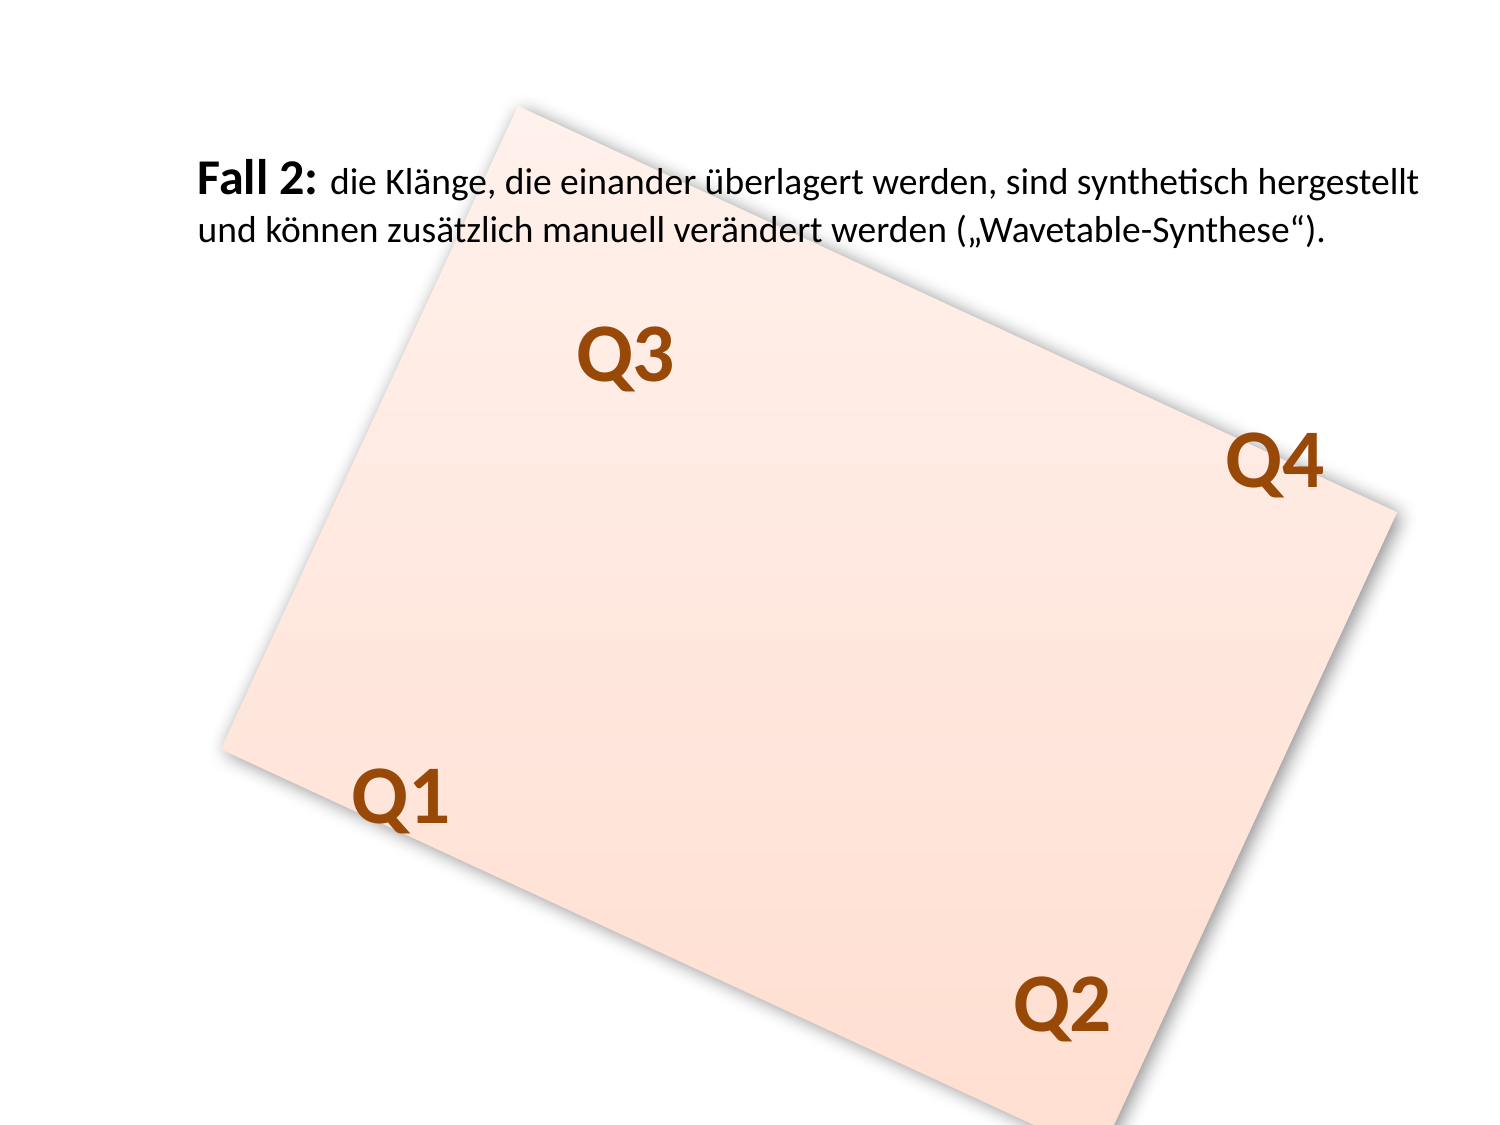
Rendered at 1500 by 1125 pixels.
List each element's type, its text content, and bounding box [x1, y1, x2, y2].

text_box Fall 2: die Klänge, die einander überlagert werden, sind synthetisch hergestellt und können zusätzlich manuell verändert werden („Wavetable-Synthese“). [182, 137, 1459, 257]
text_box Q1 [301, 732, 502, 848]
text_box Q2 [962, 940, 1163, 1056]
text_box [502, 105, 588, 137]
text_box Q4 [1175, 397, 1376, 513]
text_box [220, 257, 1398, 1125]
text_box Q3 [525, 290, 726, 406]
